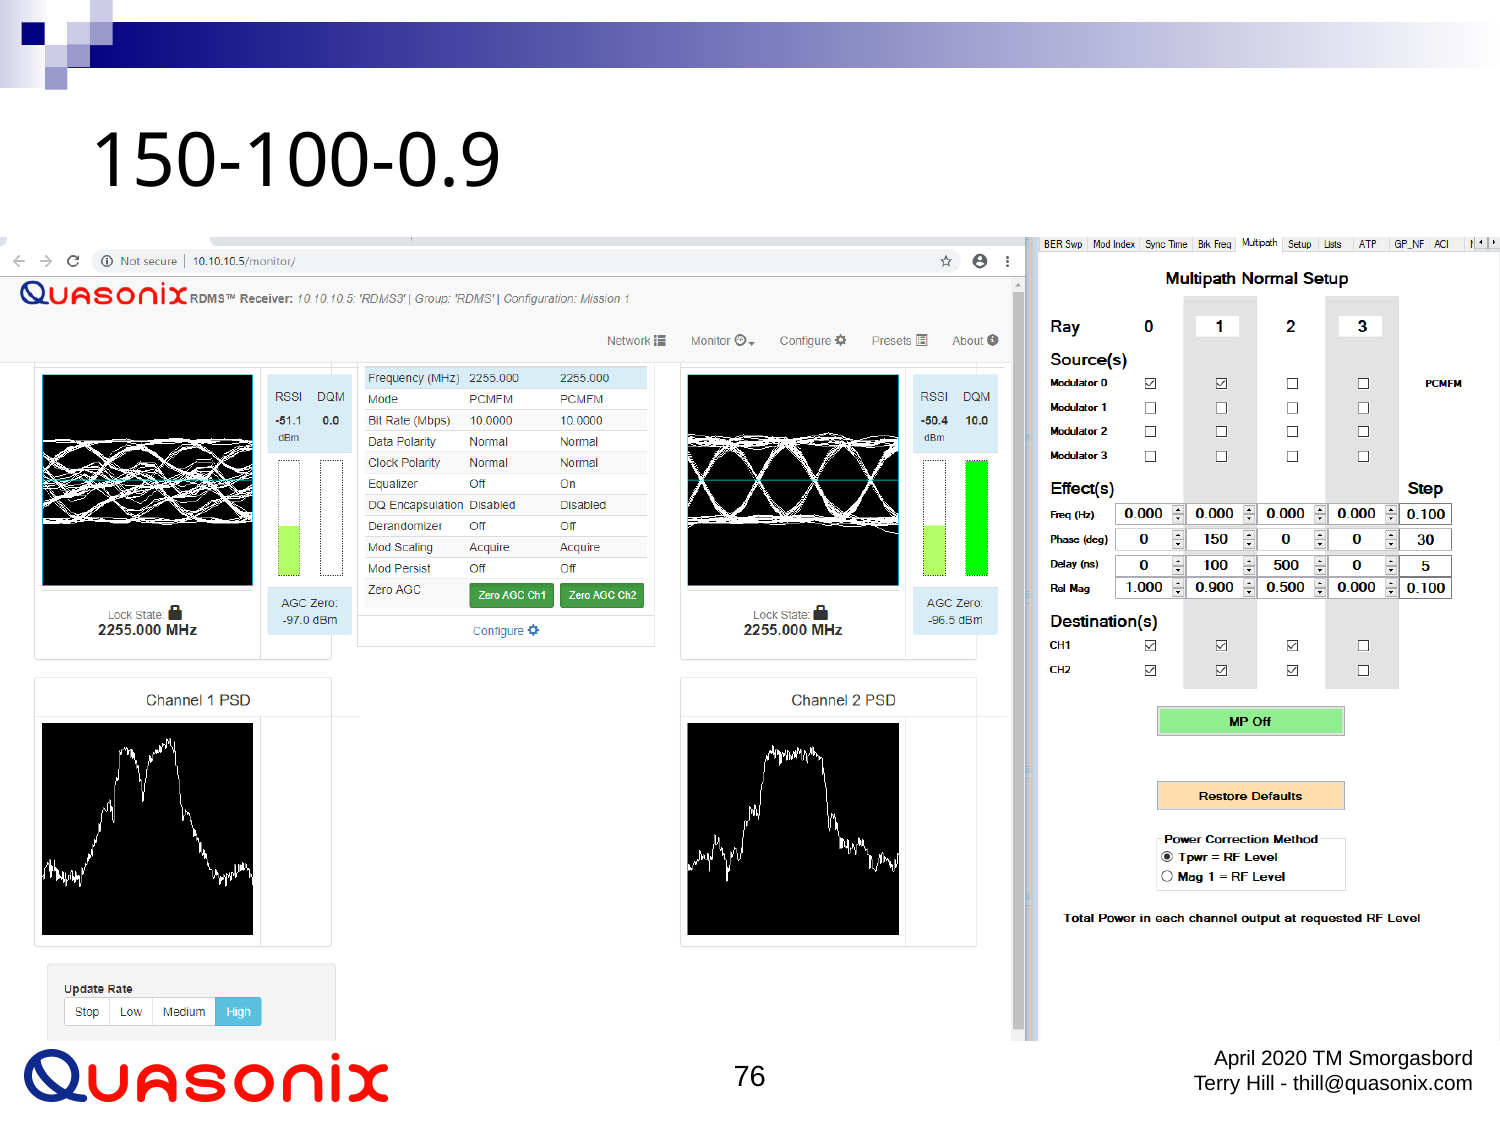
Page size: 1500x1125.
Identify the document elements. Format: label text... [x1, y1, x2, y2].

title 150-100-0.9 [75, 62, 1425, 235]
picture [0, 237, 1500, 1041]
picture [24, 1049, 388, 1102]
